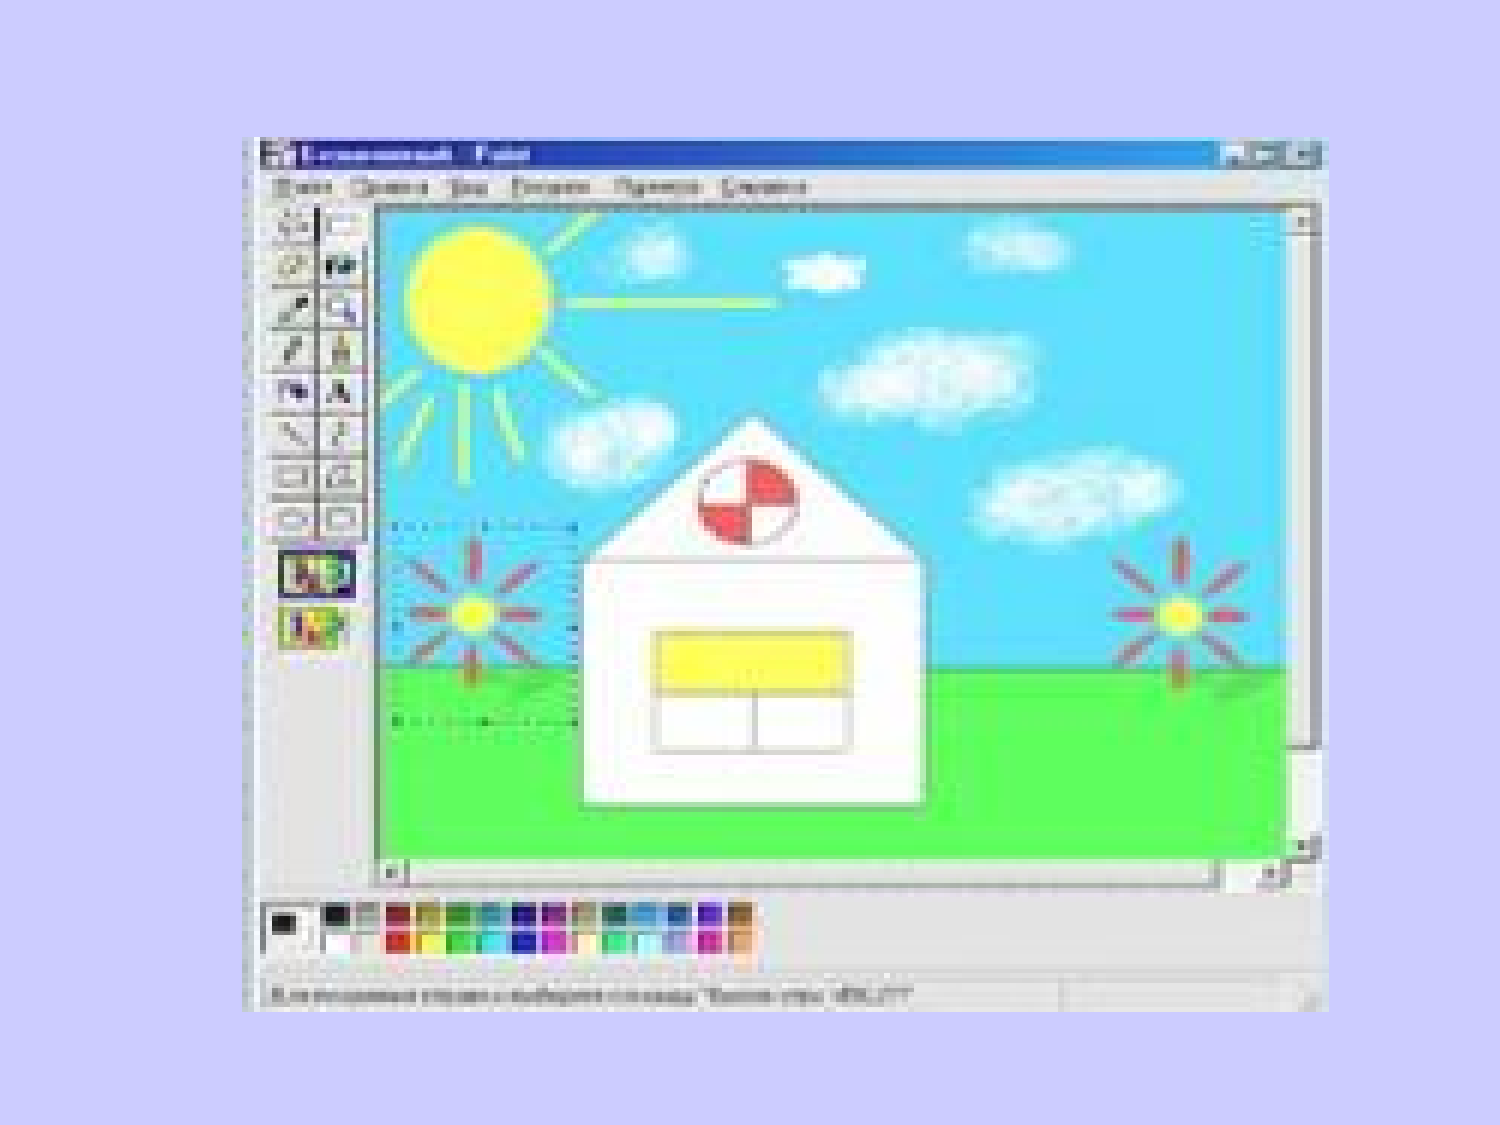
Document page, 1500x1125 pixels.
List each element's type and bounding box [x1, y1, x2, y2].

picture [241, 136, 1330, 1012]
